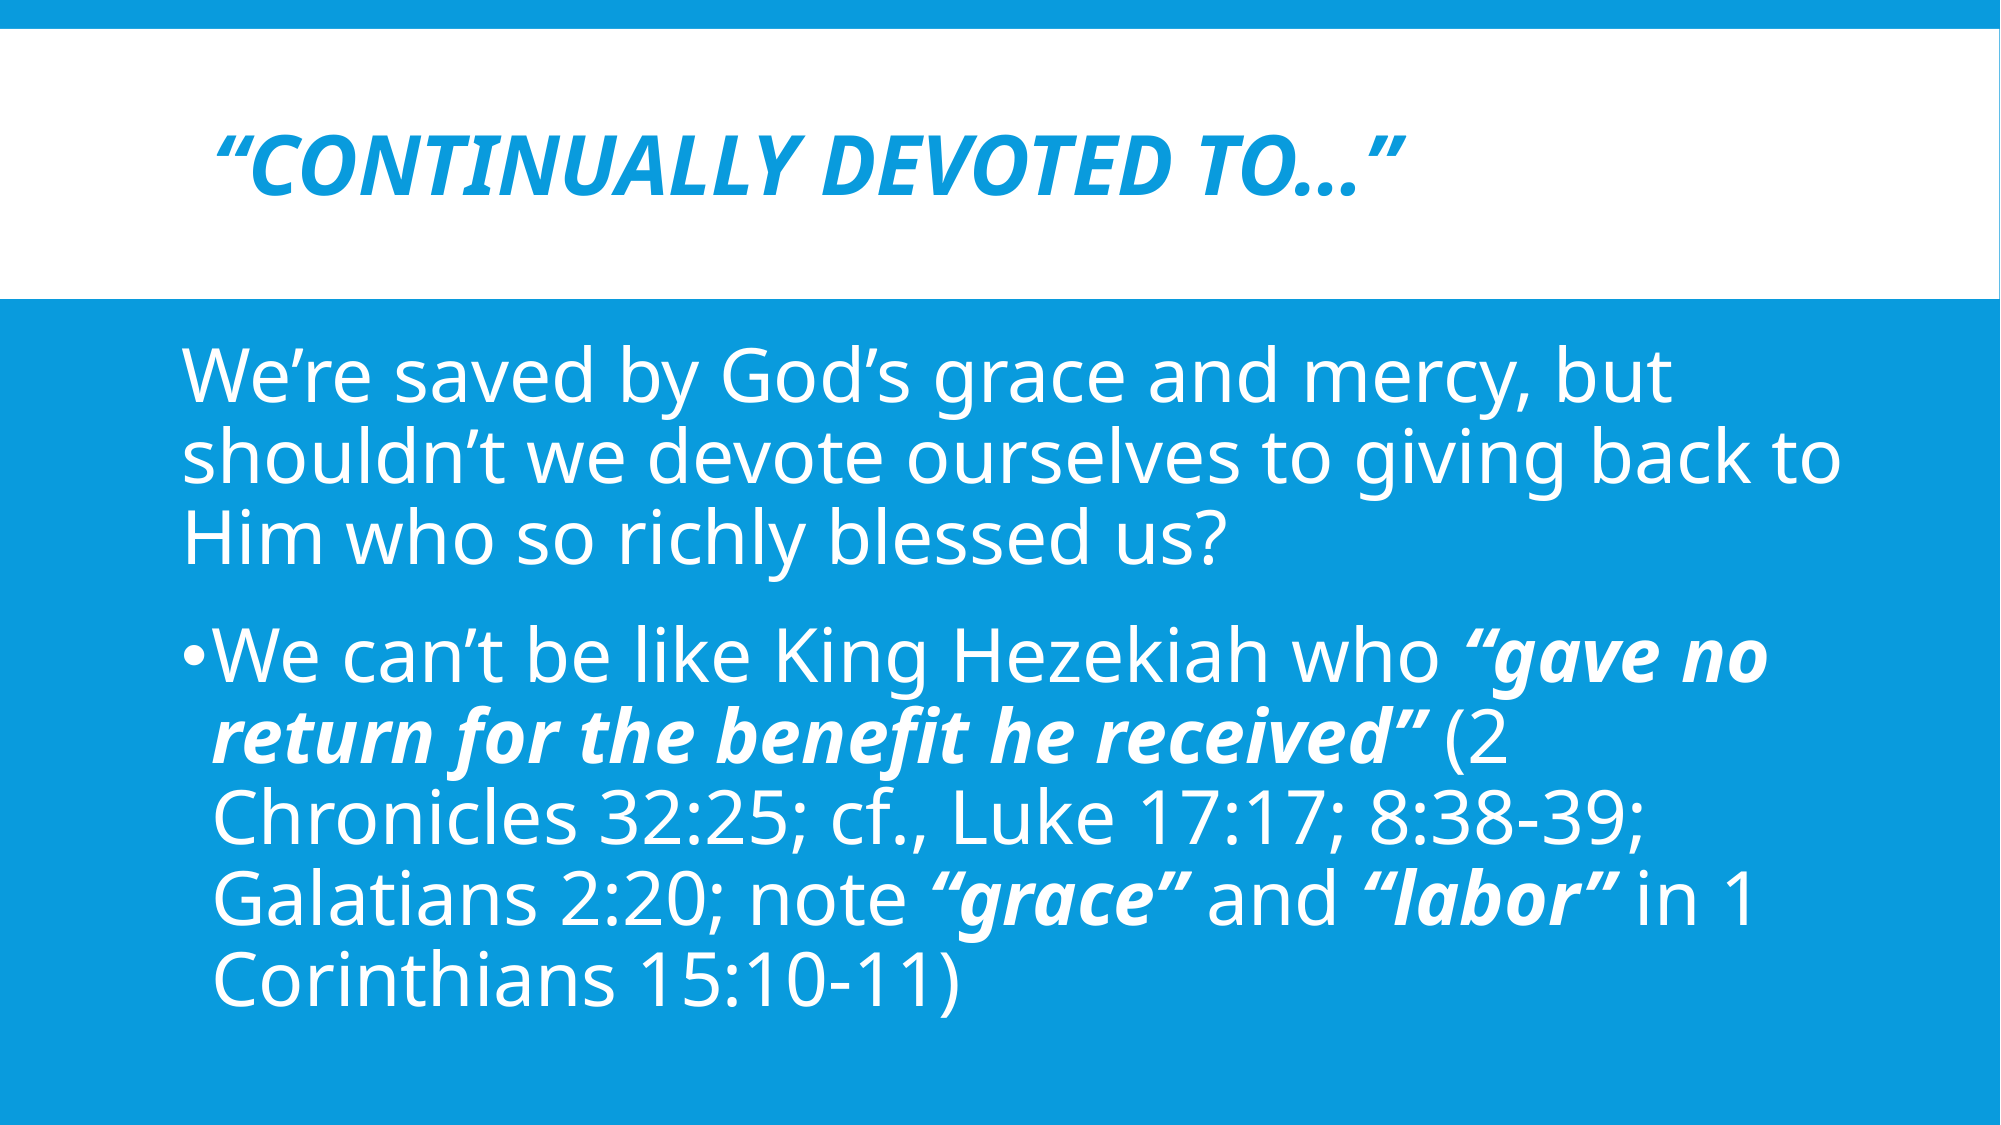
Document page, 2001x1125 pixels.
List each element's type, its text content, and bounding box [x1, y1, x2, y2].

title “Continually devoted to…” [197, 46, 1803, 295]
list We’re saved by God’s grace and mercy, but shouldn’t we devote ourselves to giving back to Him who so richly blessed us? We can’t be like King Hezekiah who “gave no return for the benefit he received” (2 Chronicles 32:25; cf., Luke 17:17; 8:38-39; Galatians 2:20; note “grace” and “labor” in 1 Corinthians 15:10-11) [166, 329, 1913, 1079]
